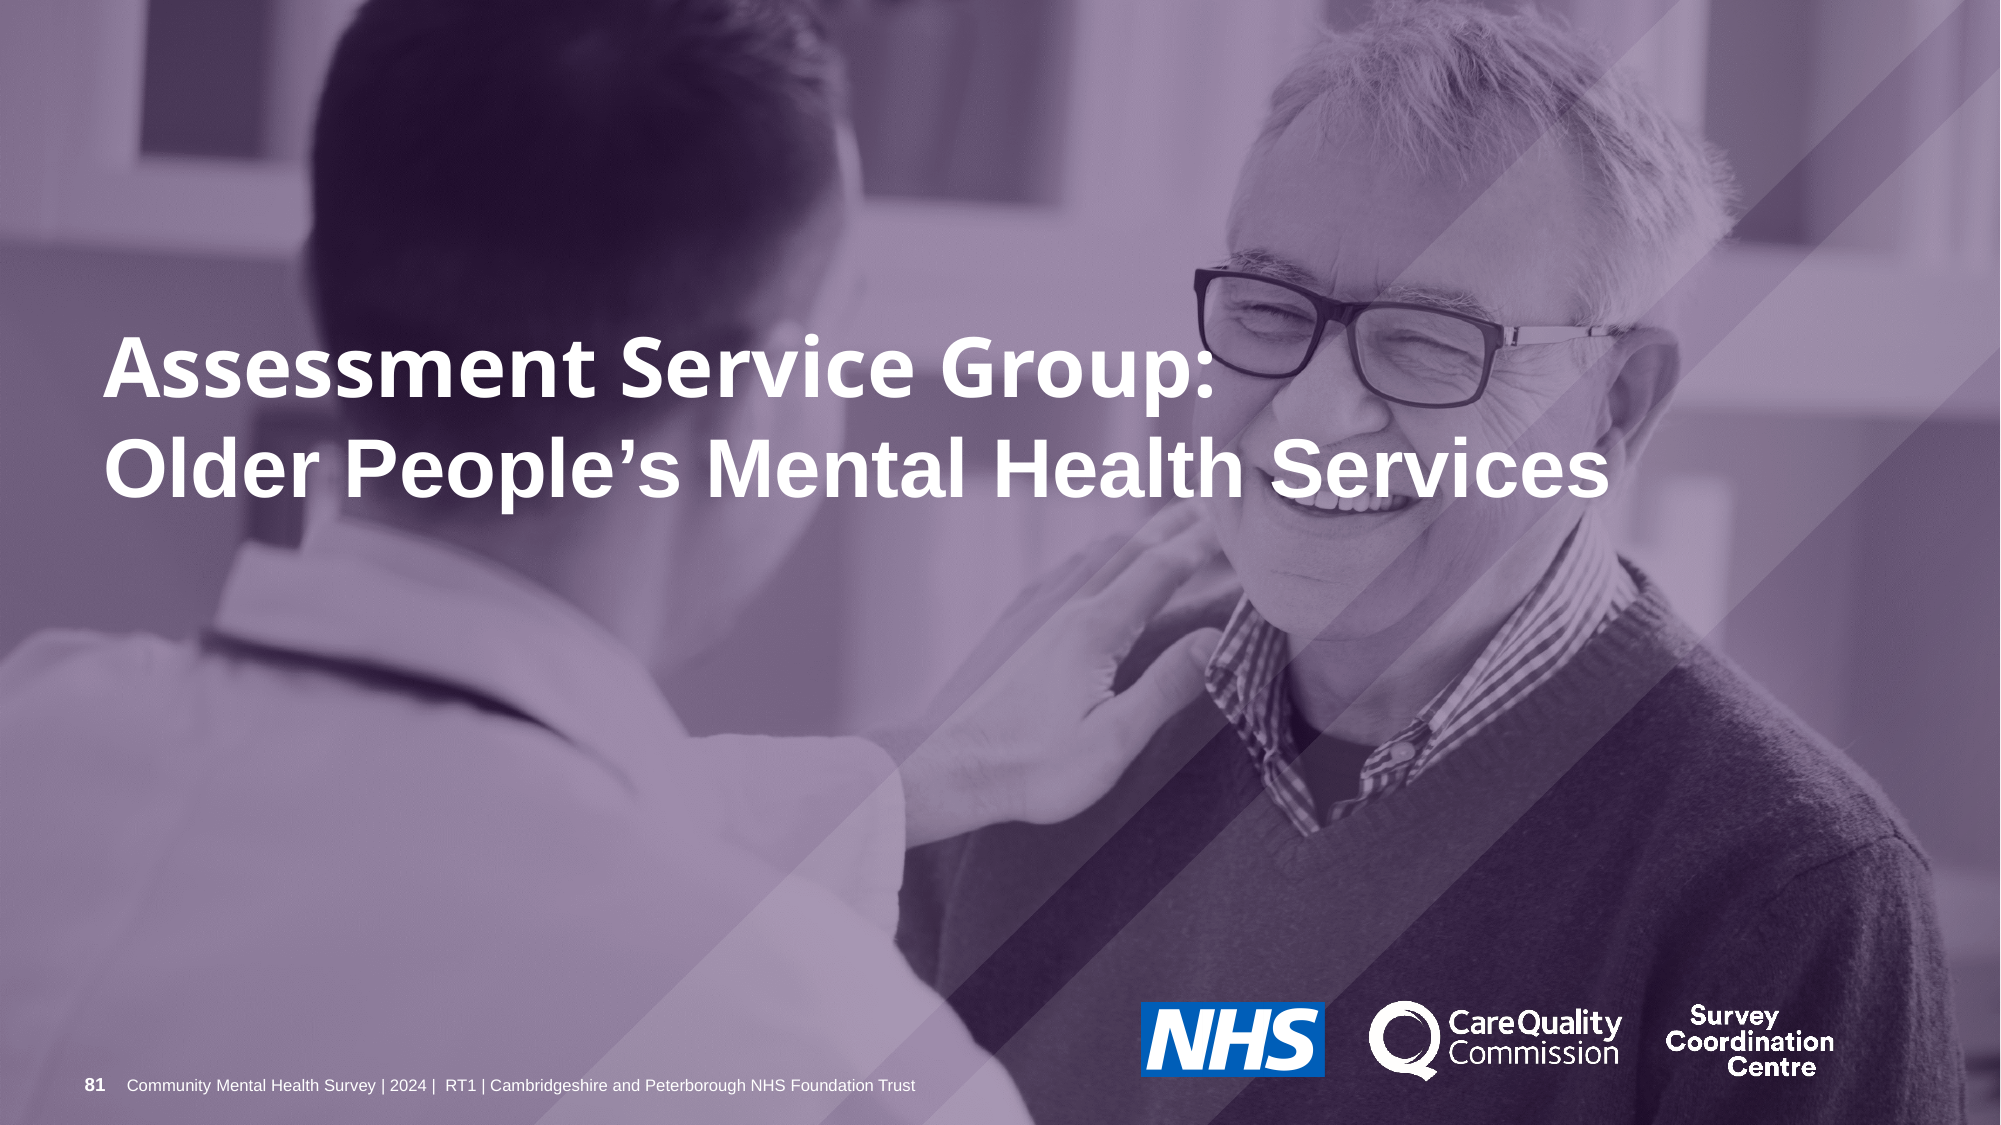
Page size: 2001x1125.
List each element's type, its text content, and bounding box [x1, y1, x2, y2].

picture [1141, 1002, 1325, 1077]
text_box 81 [84, 1065, 122, 1125]
picture [1357, 989, 1629, 1091]
title Assessment Service Group: Older People’s Mental Health Services [103, 313, 1716, 617]
picture [1663, 1001, 1836, 1079]
